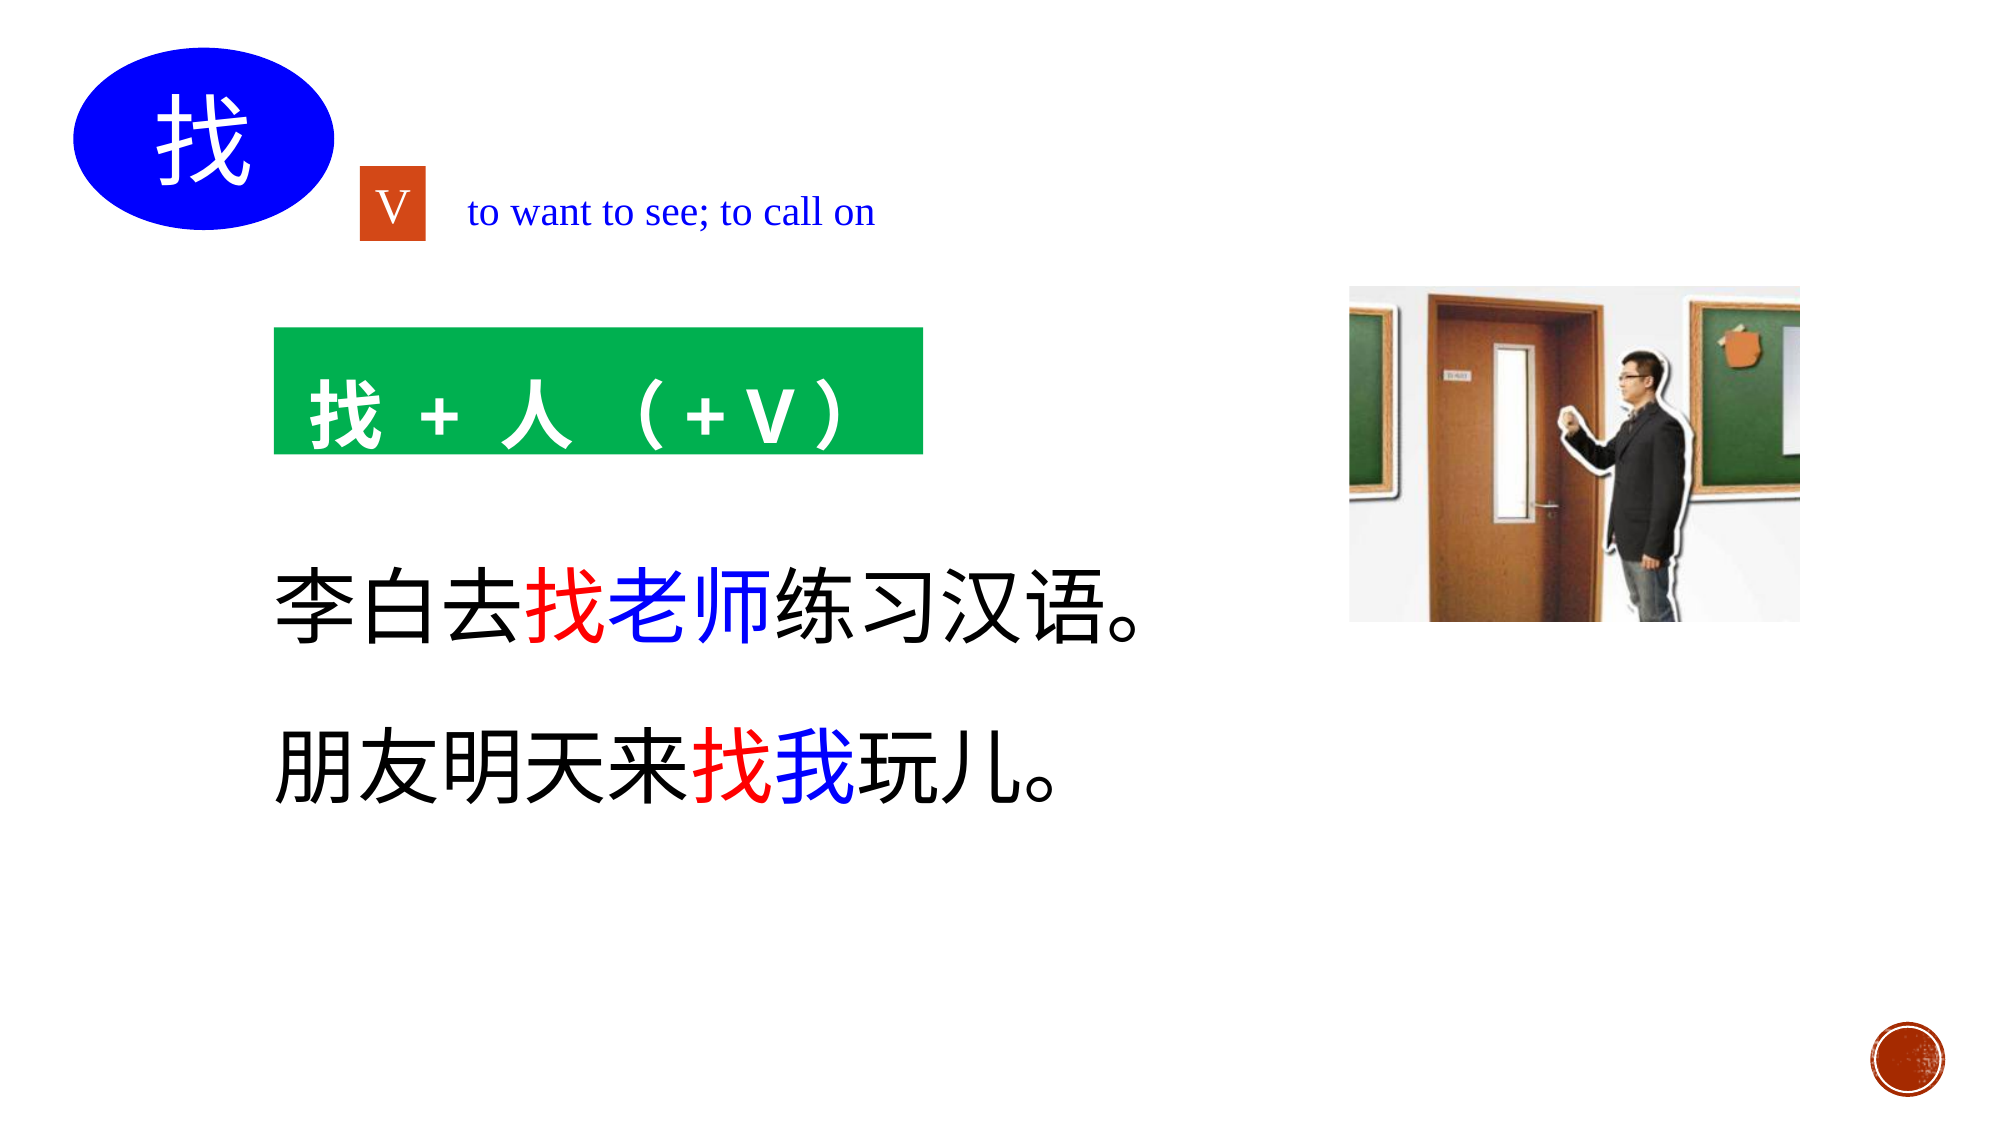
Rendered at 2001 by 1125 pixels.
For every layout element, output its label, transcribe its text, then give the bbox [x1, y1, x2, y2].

text_box 找 [72, 46, 336, 232]
text_box to want to see; to call on [452, 176, 891, 241]
picture [1349, 286, 1800, 622]
text_box 找 + 人 （+ V） [273, 326, 924, 455]
text_box 李白去找老师练习汉语。 朋友明天来找我玩儿。 [259, 486, 1866, 822]
text_box V [359, 166, 426, 241]
